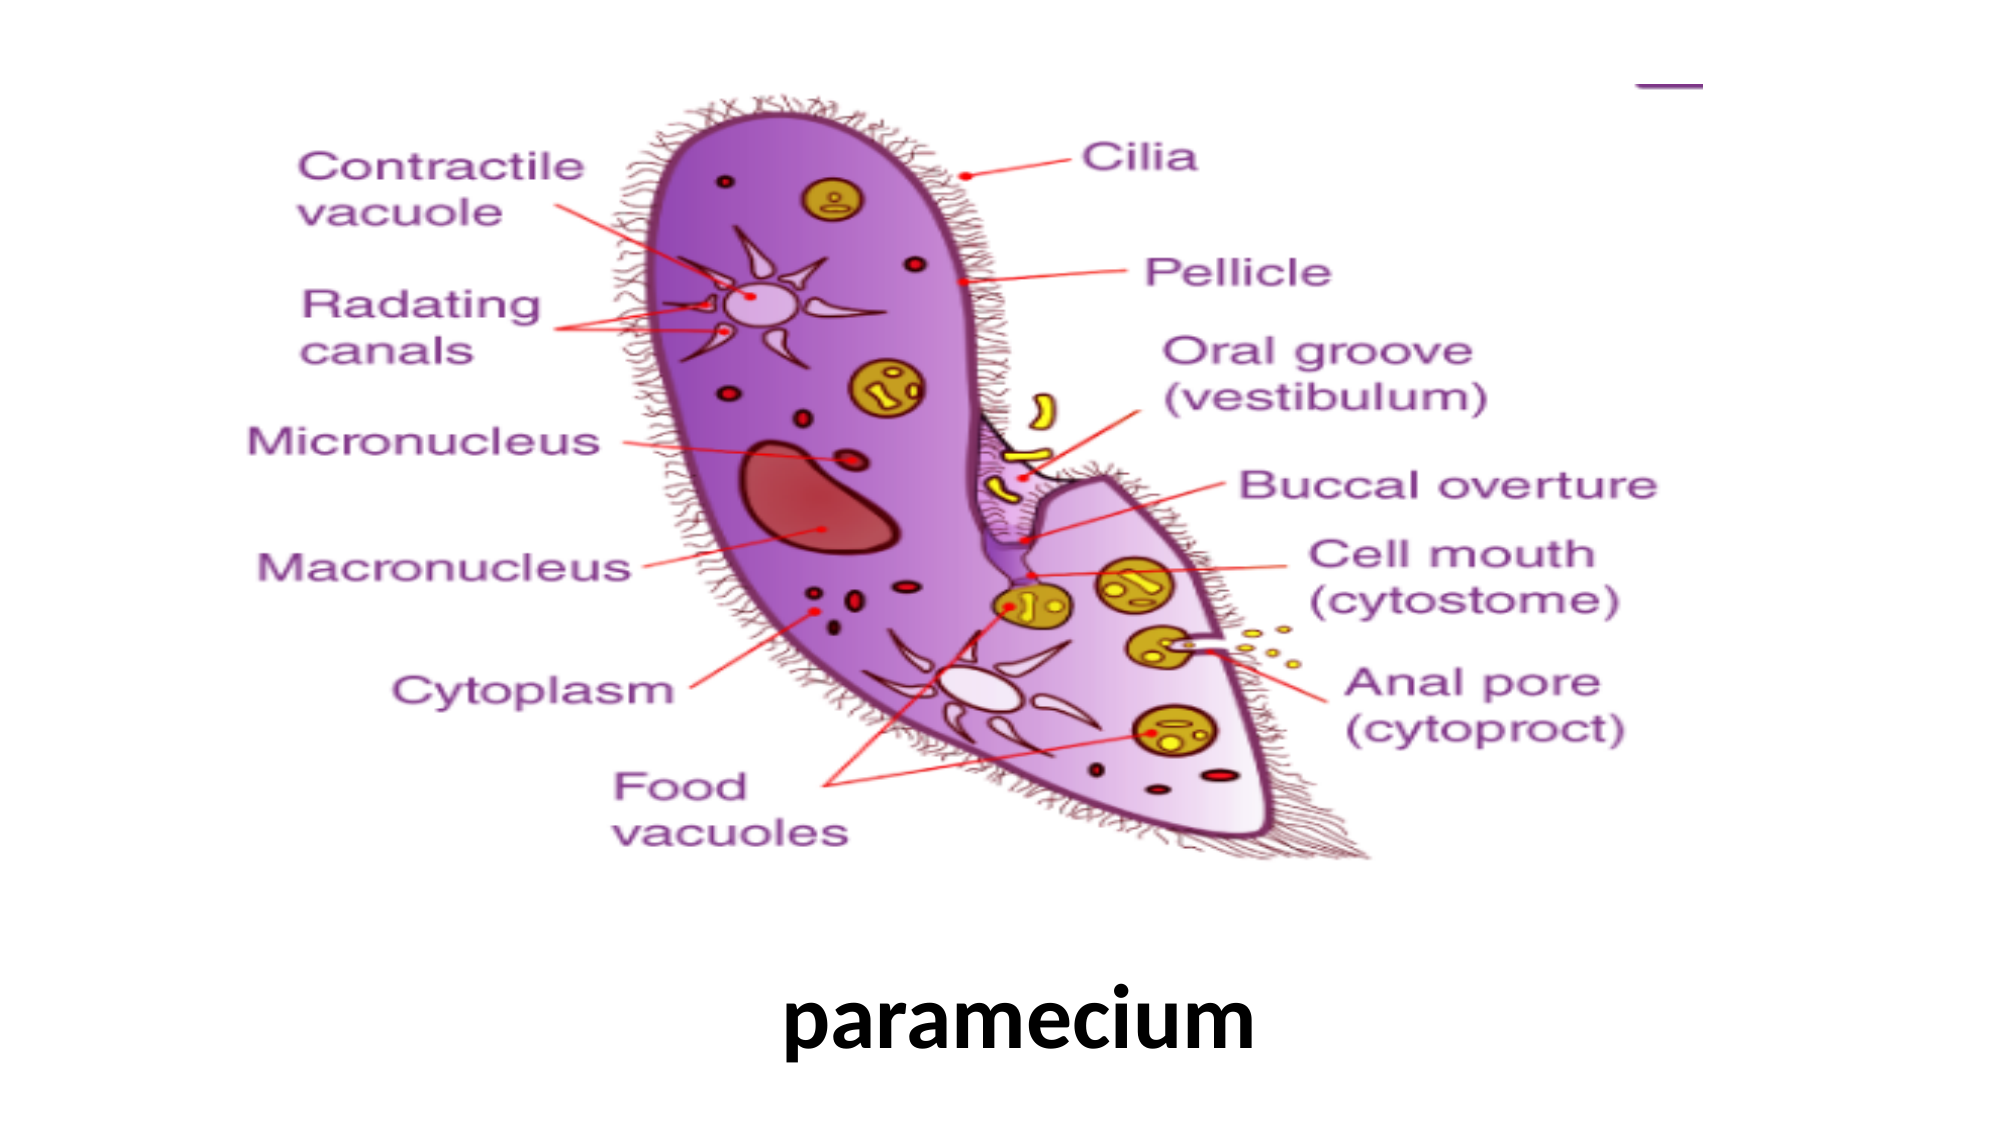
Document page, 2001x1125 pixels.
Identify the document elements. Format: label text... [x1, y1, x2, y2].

text_box paramecium [372, 949, 1273, 1075]
picture [229, 84, 1703, 893]
